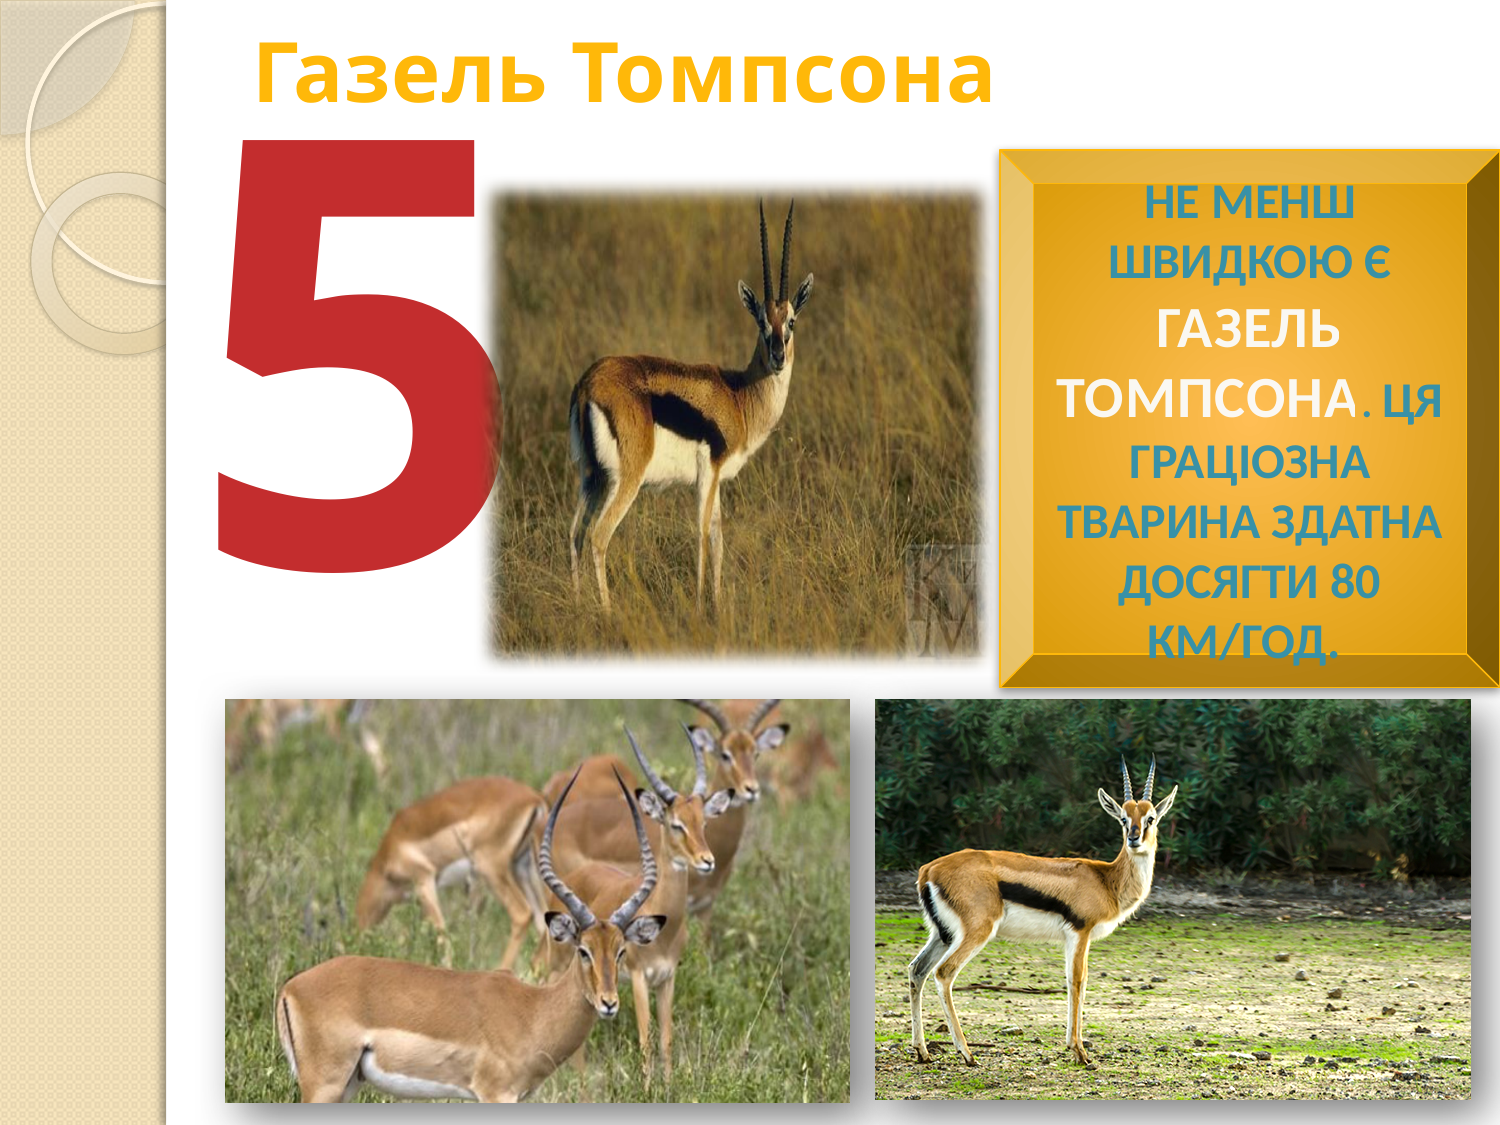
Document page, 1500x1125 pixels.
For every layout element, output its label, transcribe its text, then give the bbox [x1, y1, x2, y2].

text_box Не менш швидкою є ГАЗЕЛЬ ТОМПСОНА. Ця граціозна тварина здатна досягти 80 км/год. [999, 149, 1500, 689]
picture [474, 174, 1001, 676]
picture [874, 699, 1471, 1101]
title Газель Томпсона [563, 0, 1468, 163]
picture [224, 699, 851, 1103]
text_box 5 [174, 0, 563, 695]
